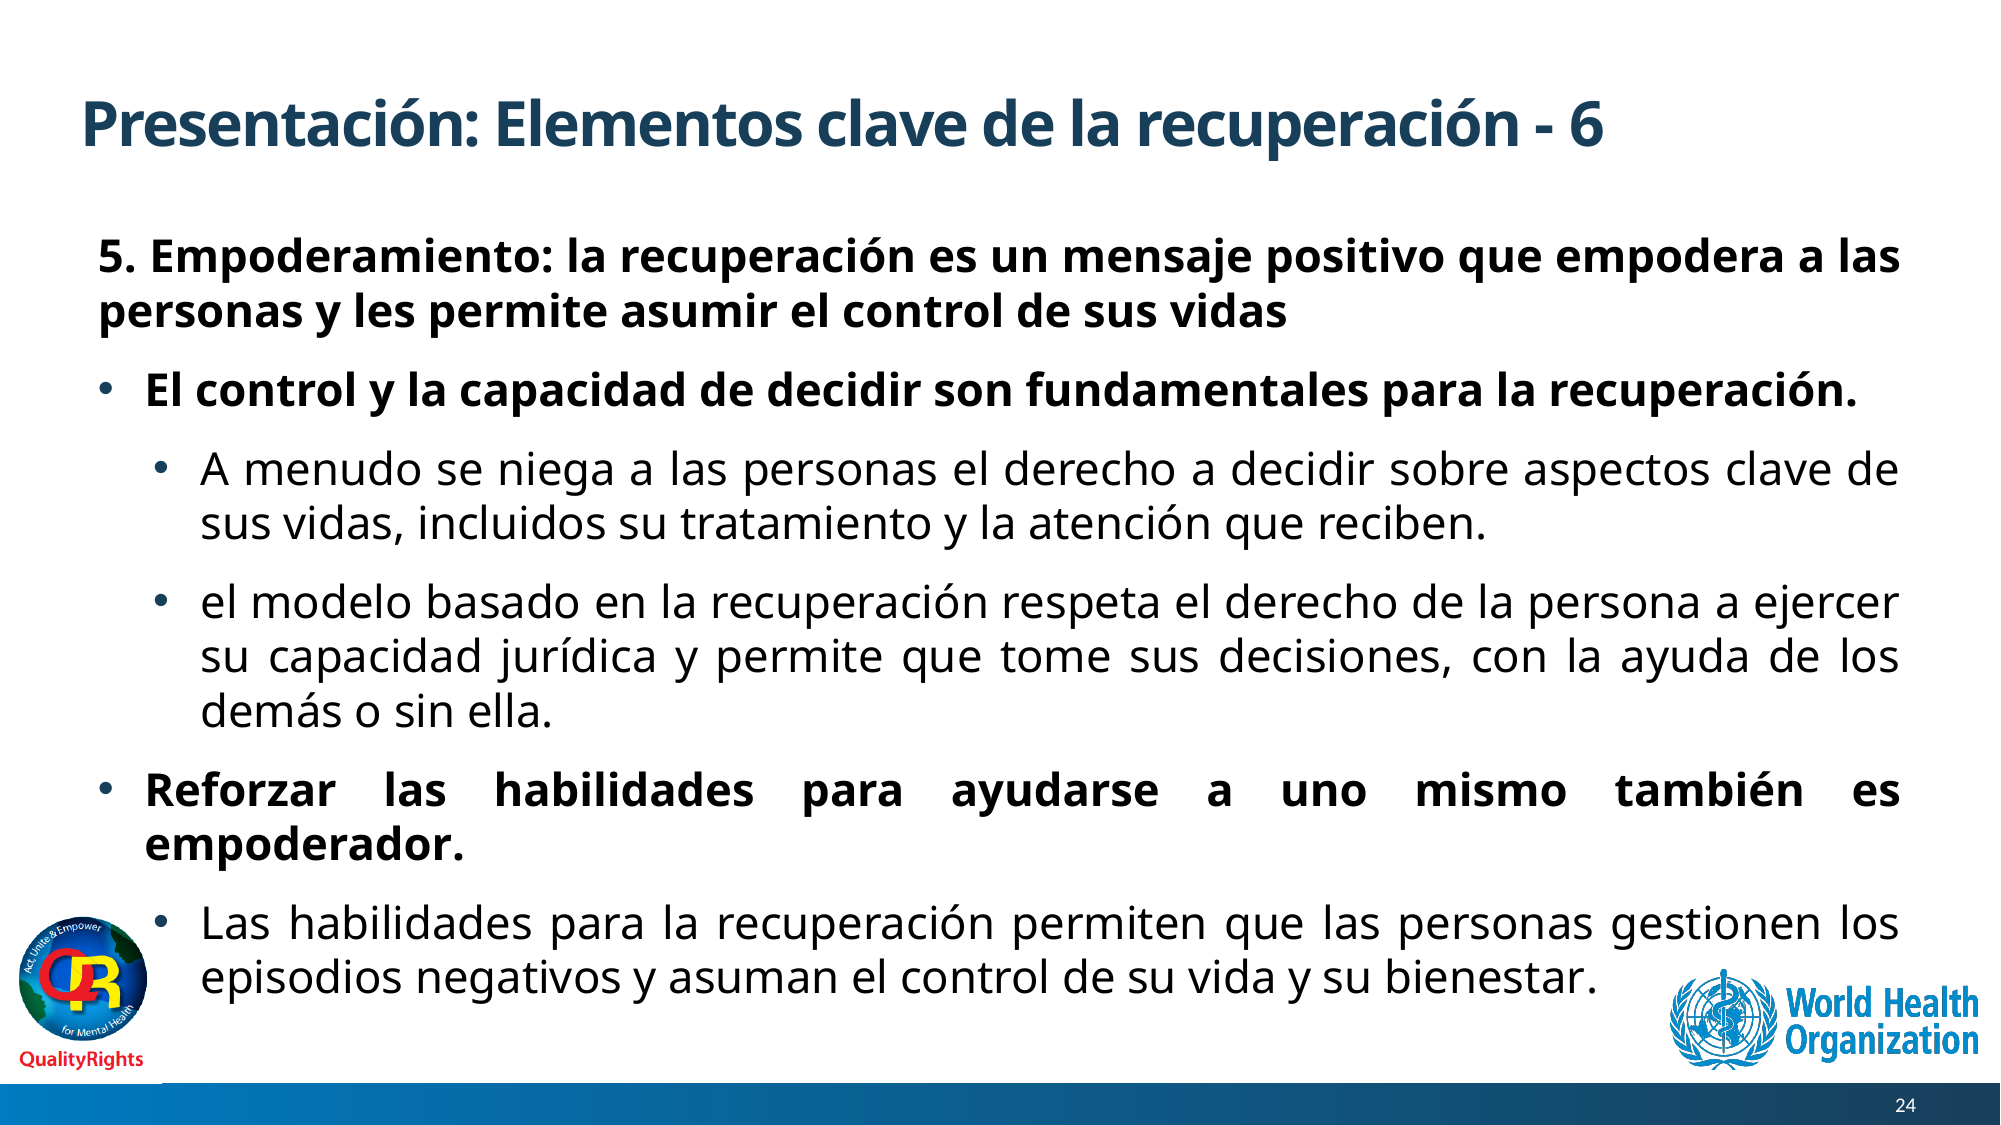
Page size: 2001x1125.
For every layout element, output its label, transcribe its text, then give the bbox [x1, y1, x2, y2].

picture [1711, 1031, 1722, 1038]
picture [1706, 1038, 1722, 1046]
picture [1704, 1019, 1711, 1031]
picture [1670, 1030, 1715, 1070]
picture [1692, 1031, 1700, 1042]
title Presentación: Elementos clave de la recuperación - 6 [65, 83, 1672, 154]
picture [1725, 1042, 1747, 1054]
picture [1698, 1047, 1750, 1060]
picture [1958, 1000, 1962, 1012]
picture [1716, 1064, 1731, 1070]
picture [1758, 1014, 1765, 1035]
picture [1738, 1019, 1744, 1030]
picture [1742, 1019, 1751, 1034]
picture [1747, 1019, 1758, 1041]
list 5. Empoderamiento: la recuperación es un mensaje positivo que empodera a las personas y les permite asumir el control de sus vidas El control y la capacidad de decidir son fundamentales para la recuperación. A menudo se niega a las personas el derecho a decidir sobre aspectos clave de sus vidas, incluidos su tratamiento y la atención que reciben. el modelo basado en la recuperación respeta el derecho de la persona a ejercer su capacidad jurídica y permite que tome sus decisiones, con la ayuda de los demás o sin ella. Reforzar las habilidades para ayudarse a uno mismo también es empoderador. Las habilidades para la recuperación permiten que las personas gestionen los episodios negativos y asuman el control de su vida y su bienestar. [83, 219, 1917, 1014]
picture [1683, 1014, 1695, 1047]
picture [1701, 1042, 1722, 1054]
picture [1732, 969, 1978, 1070]
picture [0, 899, 162, 1084]
